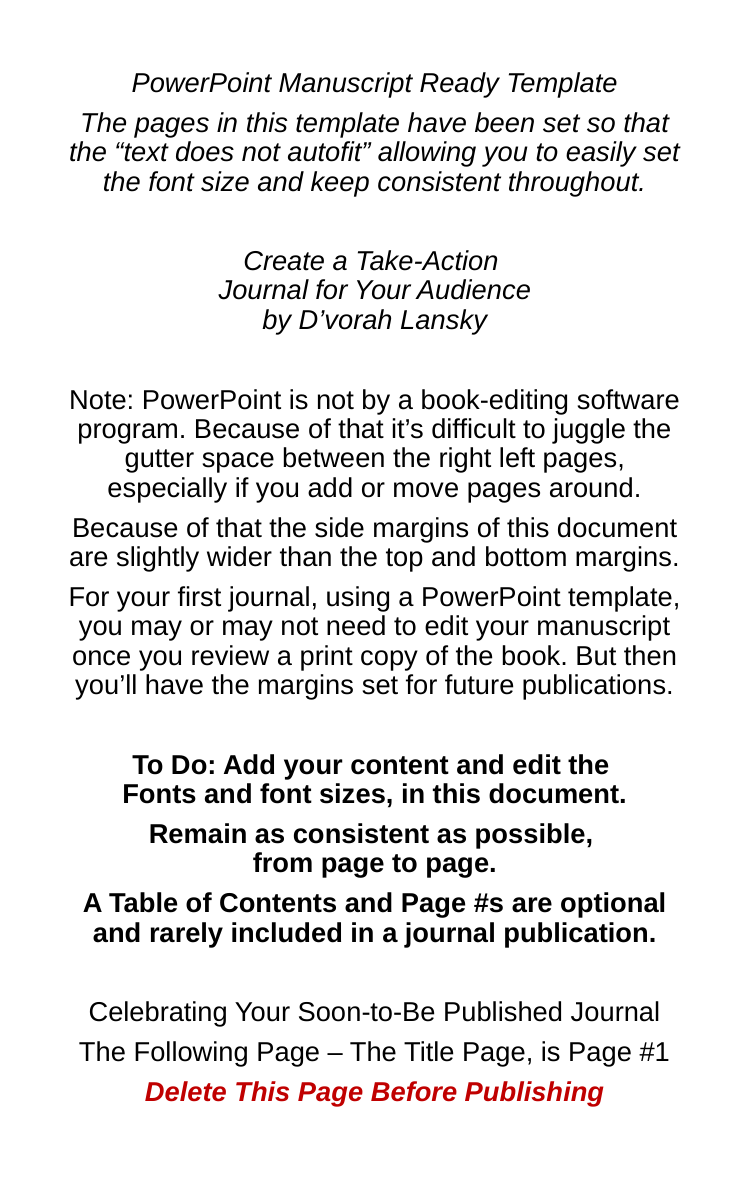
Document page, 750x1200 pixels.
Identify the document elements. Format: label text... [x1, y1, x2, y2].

list PowerPoint Manuscript Ready Template The pages in this template have been set so that the “text does not autofit” allowing you to easily set the font size and keep consistent throughout. Create a Take-Action Journal for Your Audience by D’vorah Lansky Note: PowerPoint is not by a book-editing software program. Because of that it’s difficult to juggle the gutter space between the right left pages, especially if you add or move pages around. Because of that the side margins of this document are slightly wider than the top and bottom margins. For your first journal, using a PowerPoint template, you may or may not need to edit your manuscript once you review a print copy of the book. But then you’ll have the margins set for future publications. To Do: Add your content and edit the Fonts and font sizes, in this document. Remain as consistent as possible, from page to page. A Table of Contents and Page #s are optional and rarely included in a journal publication. Celebrating Your Soon-to-Be Published Journal The Following Page – The Title Page, is Page #1 Delete This Page Before Publishing [51, 61, 699, 1138]
